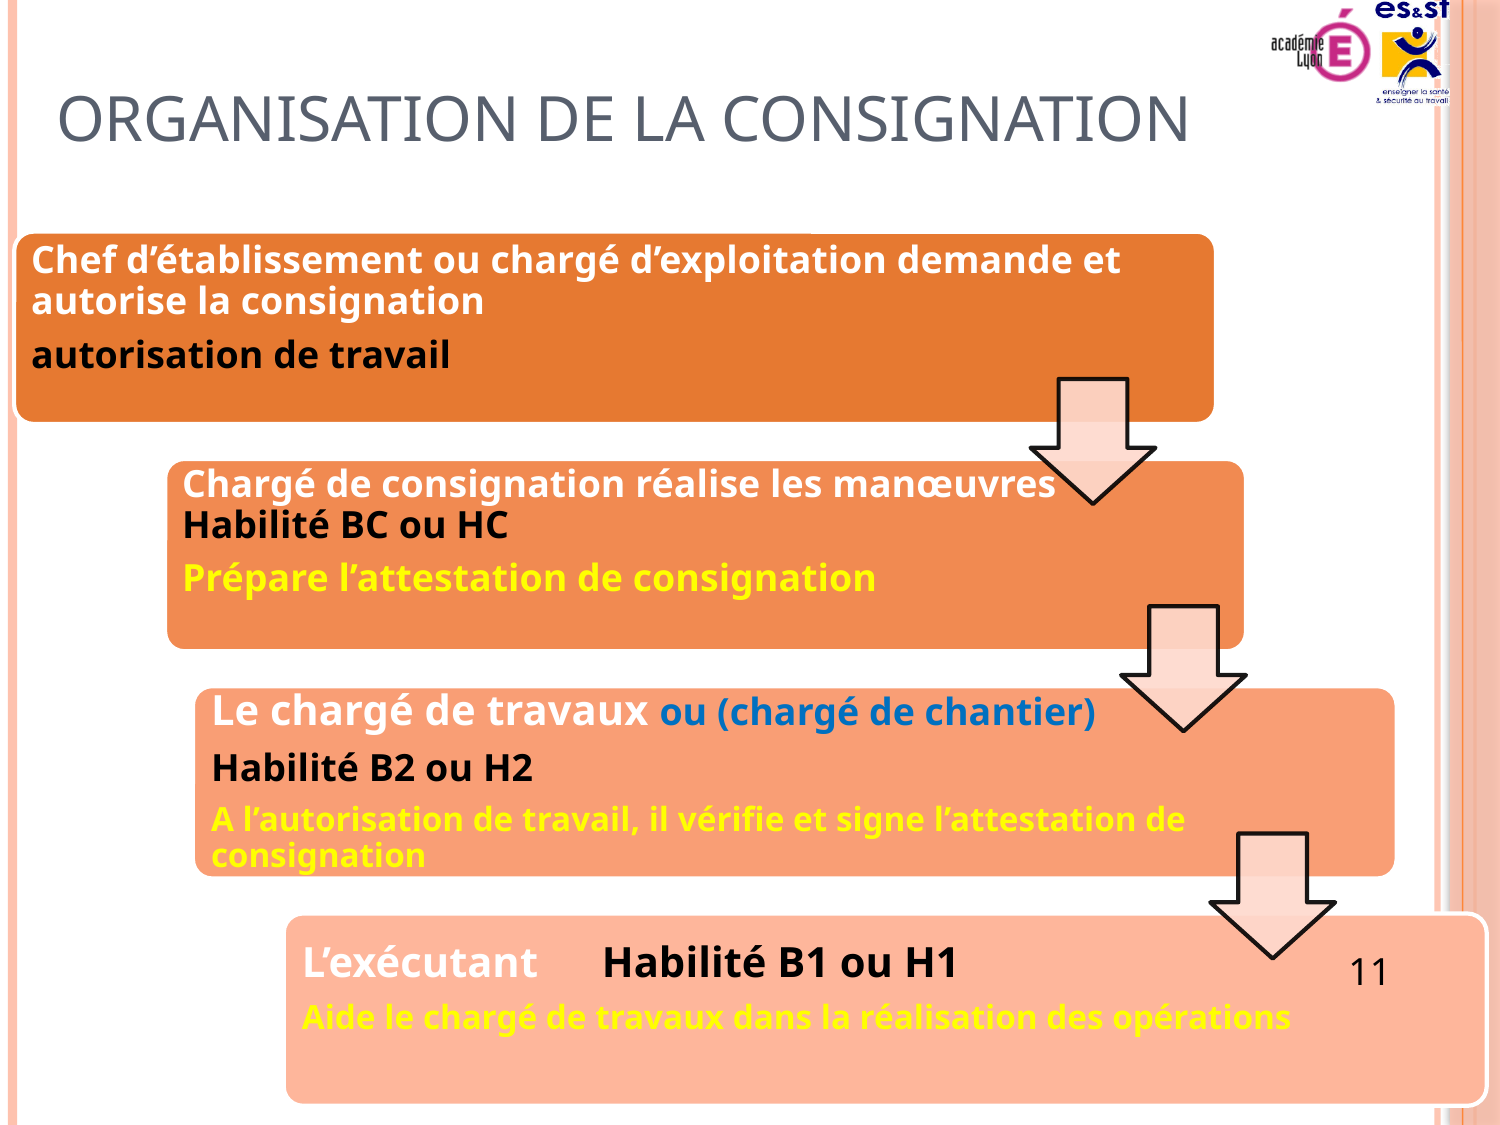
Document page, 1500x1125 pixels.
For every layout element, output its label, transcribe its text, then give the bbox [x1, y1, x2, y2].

picture [1269, 0, 1453, 107]
title Organisation de la consignation [41, 42, 1267, 162]
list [74, 231, 1427, 1107]
